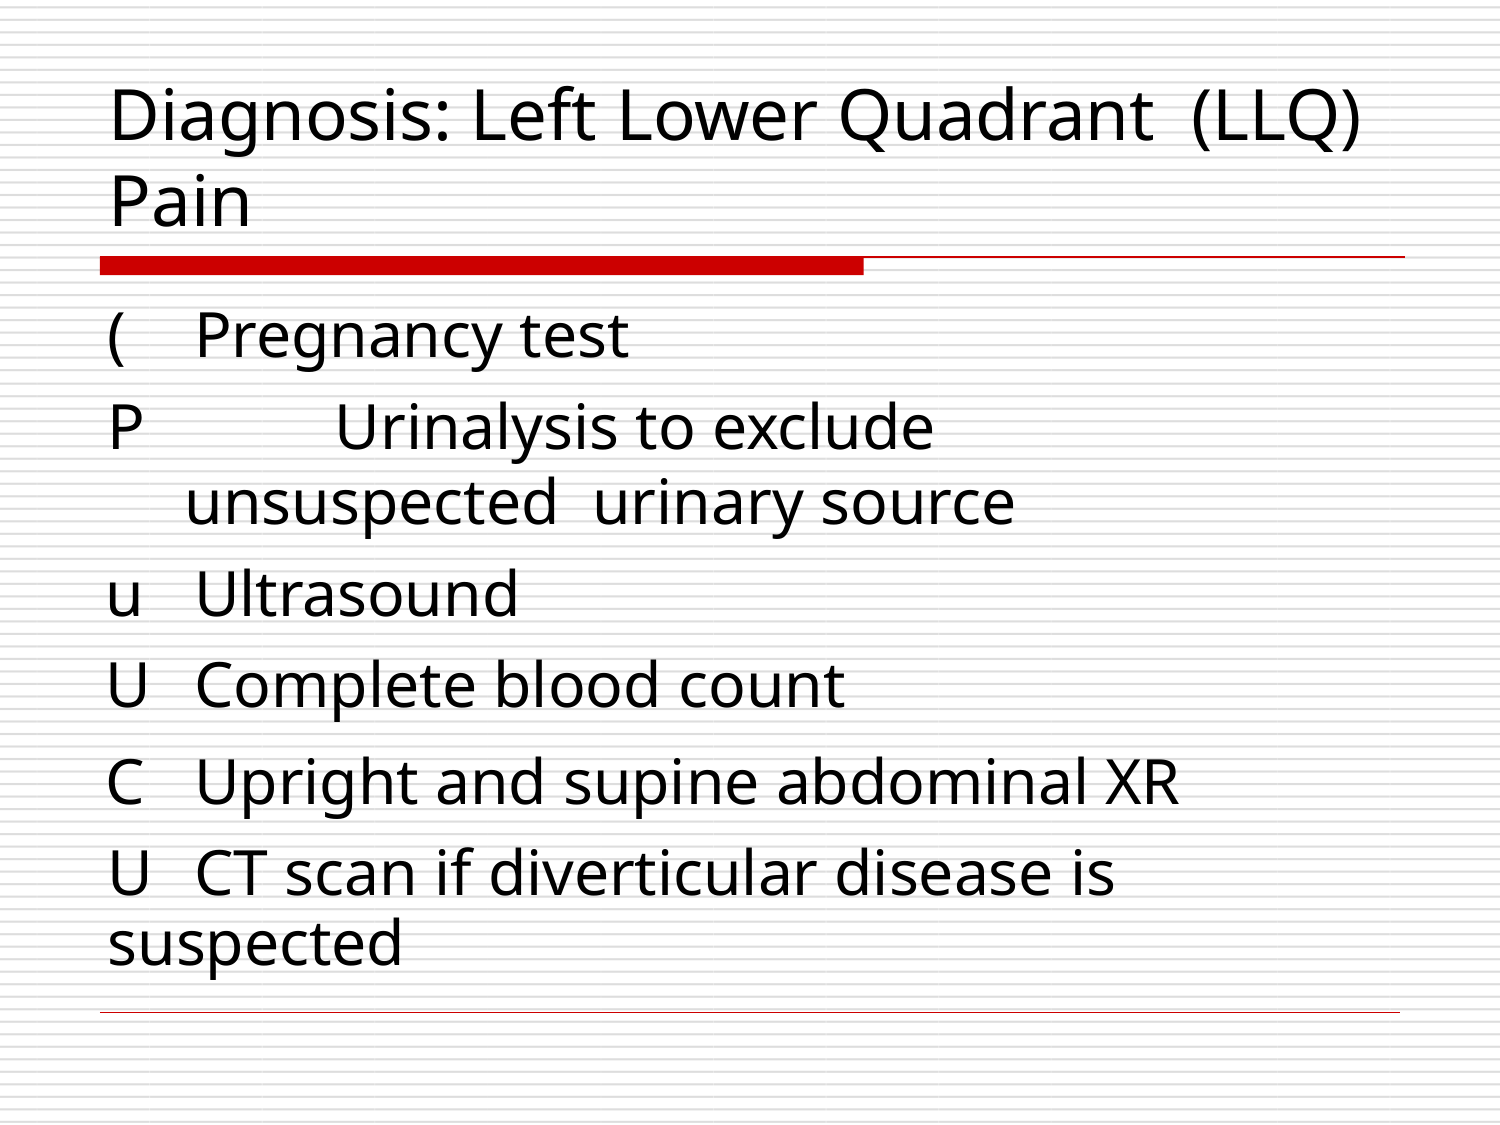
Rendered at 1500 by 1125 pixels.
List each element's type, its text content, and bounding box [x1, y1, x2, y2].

text_box ( Pregnancy test P Urinalysis to exclude unsuspected urinary source u Ultrasound U Complete blood count C Upright and supine abdominal XR U CT scan if diverticular disease is suspected [105, 276, 1259, 979]
title Diagnosis: Left Lower Quadrant (LLQ) Pain [106, 68, 1394, 258]
text_box [0, 0, 1500, 1125]
text_box [99, 257, 864, 276]
